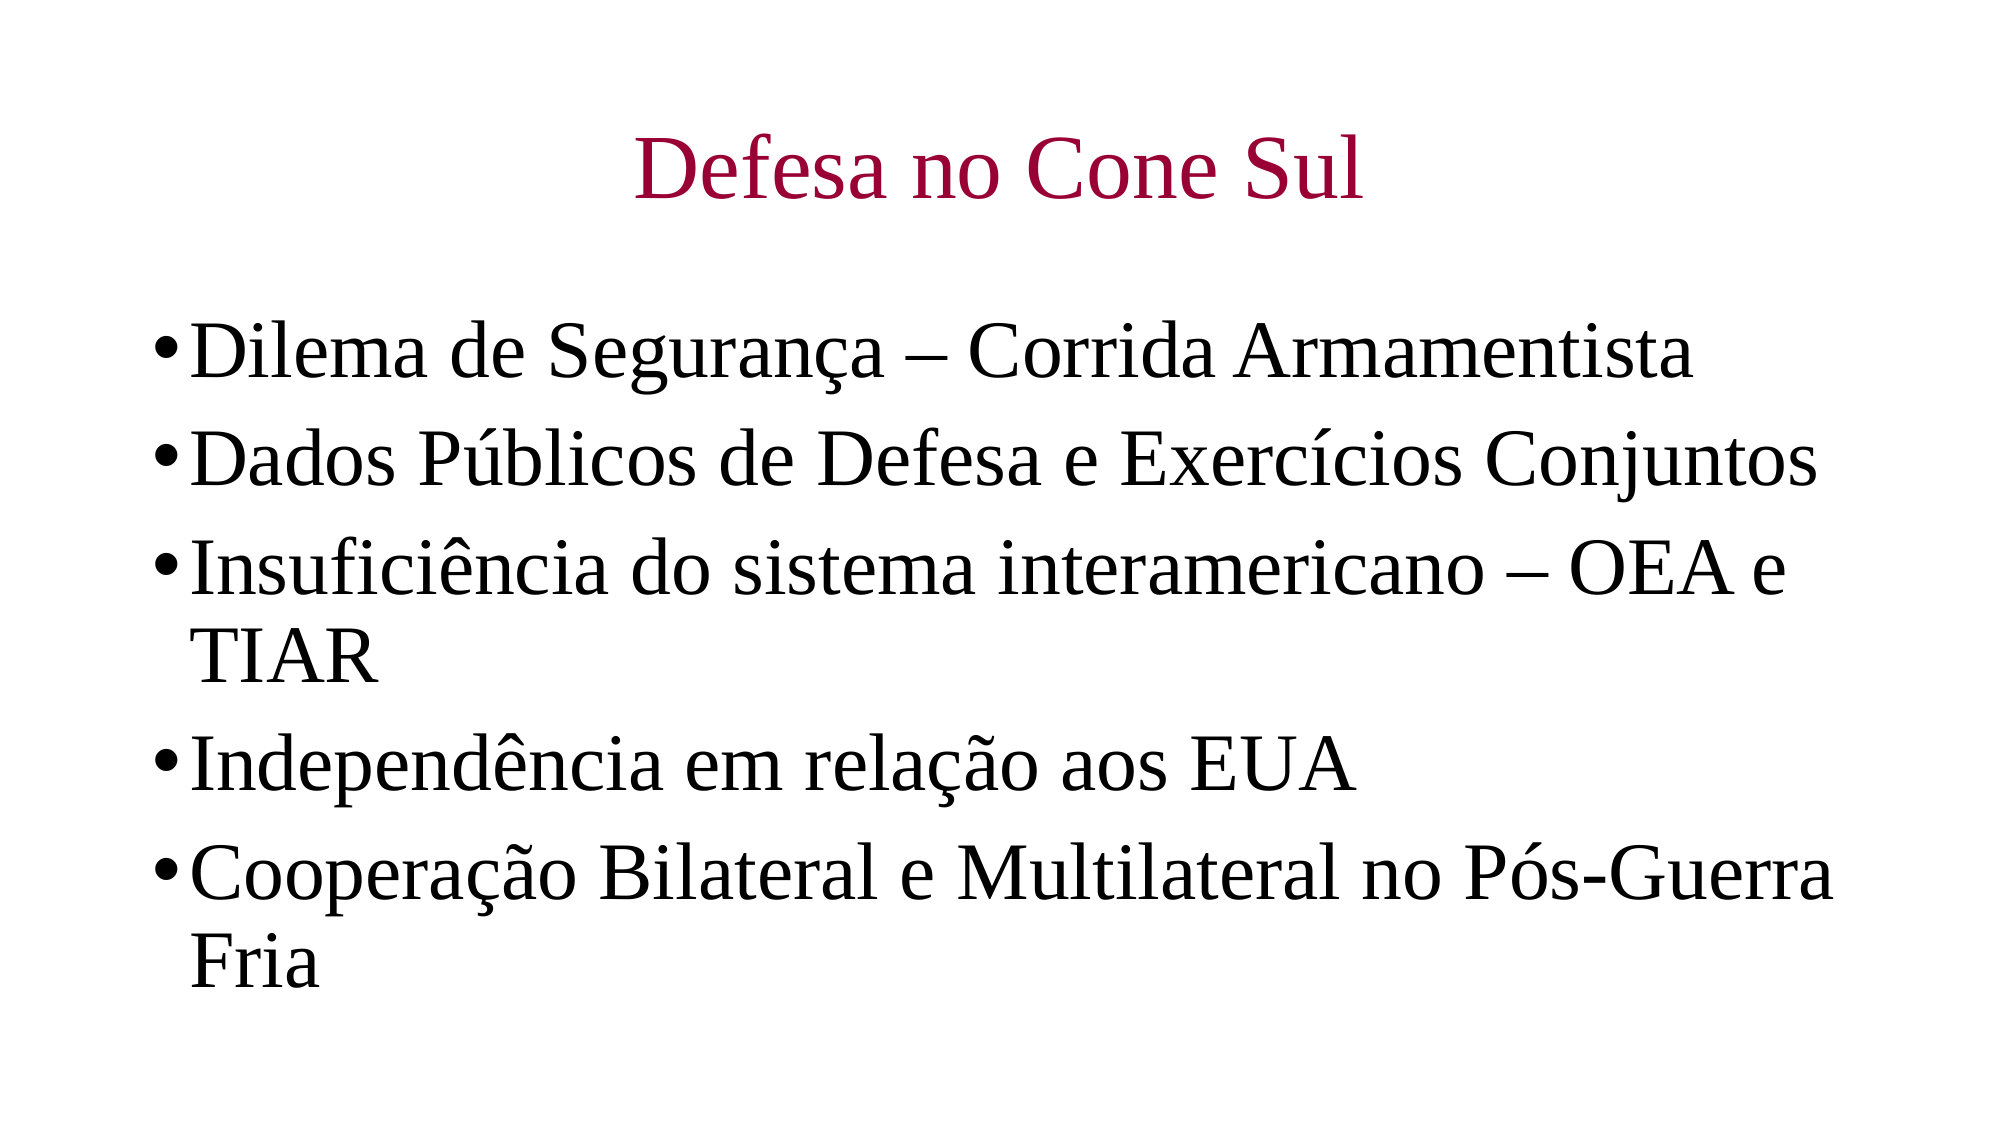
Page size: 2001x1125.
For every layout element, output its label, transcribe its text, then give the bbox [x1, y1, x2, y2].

title Defesa no Cone Sul [137, 59, 1863, 278]
list Dilema de Segurança – Corrida Armamentista Dados Públicos de Defesa e Exercícios Conjuntos Insuficiência do sistema interamericano – OEA e TIAR Independência em relação aos EUA Cooperação Bilateral e Multilateral no Pós-Guerra Fria [137, 299, 1863, 1048]
